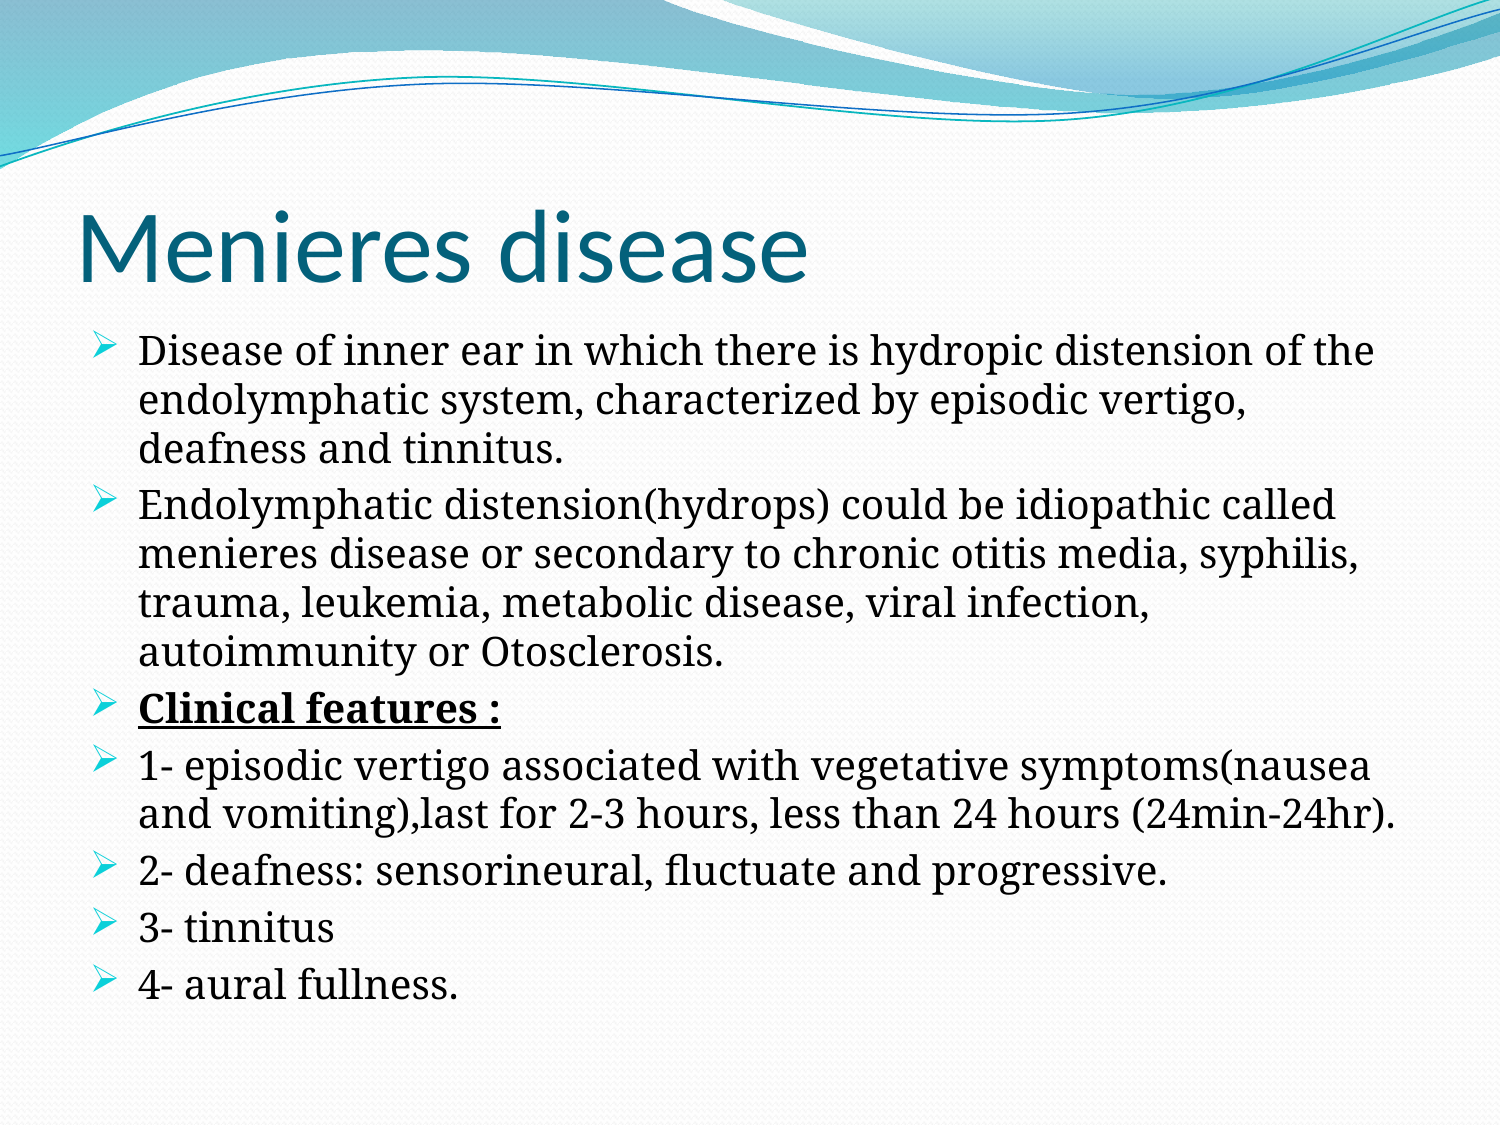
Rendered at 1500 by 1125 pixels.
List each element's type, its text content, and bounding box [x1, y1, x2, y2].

title Menieres disease [75, 115, 1425, 303]
list Disease of inner ear in which there is hydropic distension of the endolymphatic system, characterized by episodic vertigo, deafness and tinnitus. Endolymphatic distension(hydrops) could be idiopathic called menieres disease or secondary to chronic otitis media, syphilis, trauma, leukemia, metabolic disease, viral infection, autoimmunity or Otosclerosis. Clinical features : 1- episodic vertigo associated with vegetative symptoms(nausea and vomiting),last for 2-3 hours, less than 24 hours (24min-24hr). 2- deafness: sensorineural, fluctuate and progressive. 3- tinnitus 4- aural fullness. [75, 317, 1425, 1038]
